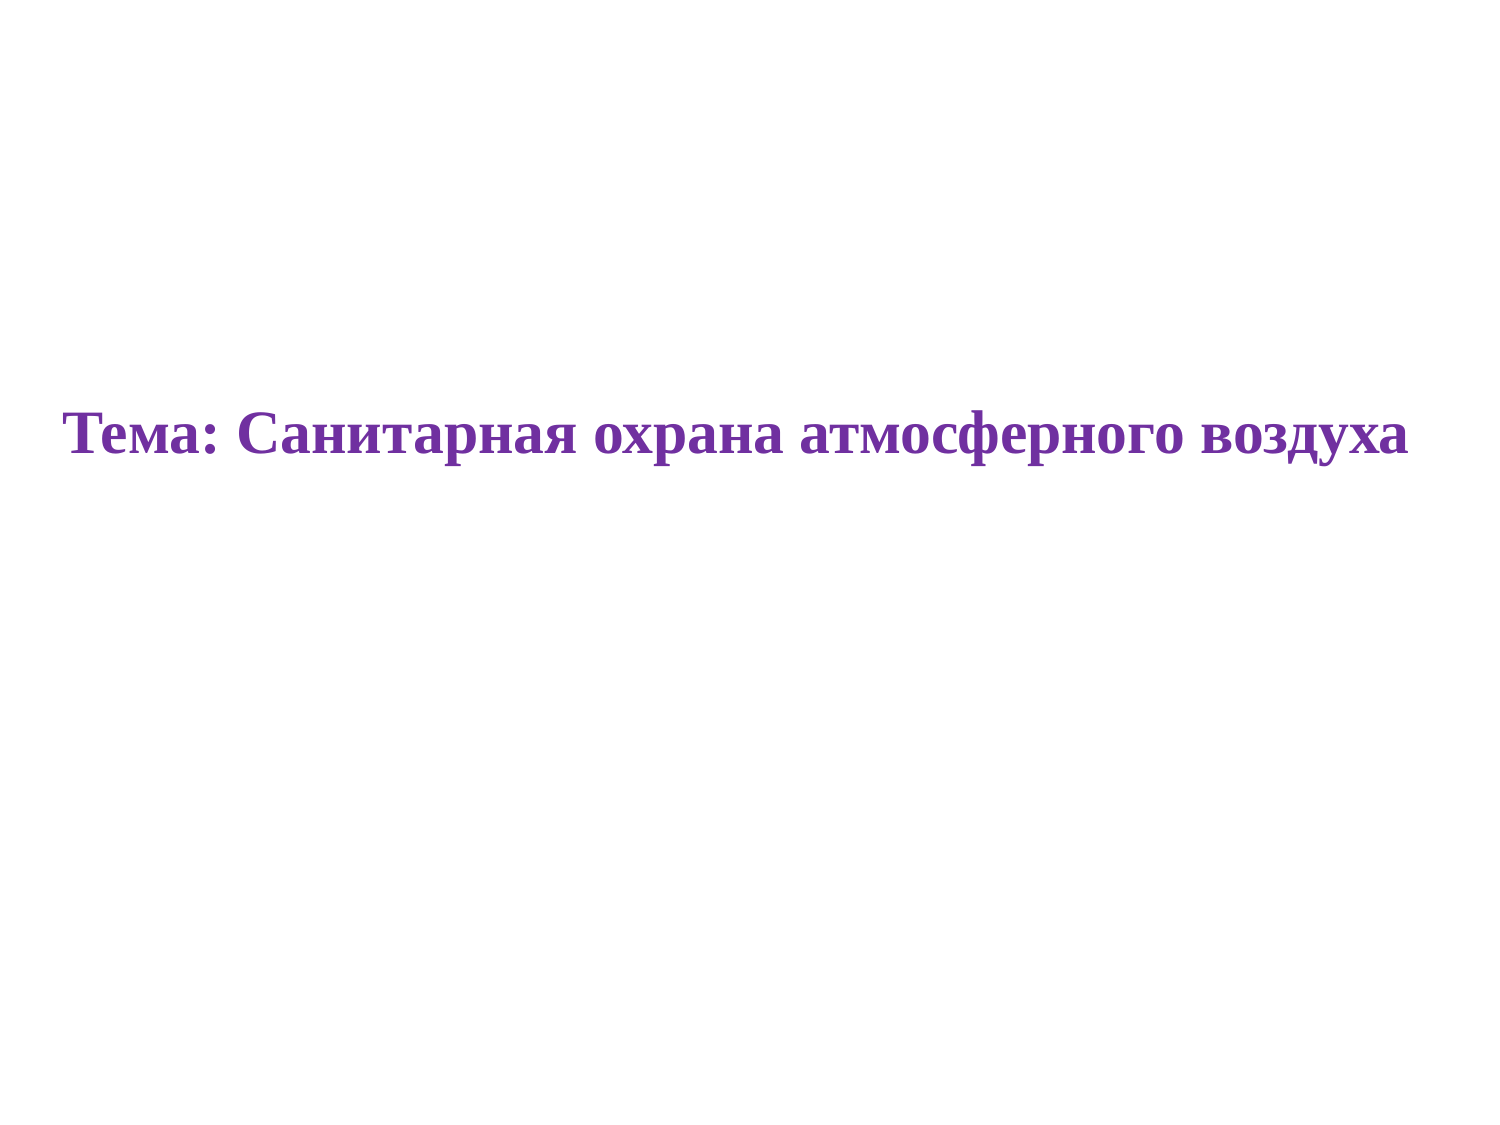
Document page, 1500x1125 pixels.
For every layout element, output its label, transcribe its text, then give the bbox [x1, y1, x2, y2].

title Тема: Санитарная охрана атмосферного воздуха [41, 349, 1447, 591]
